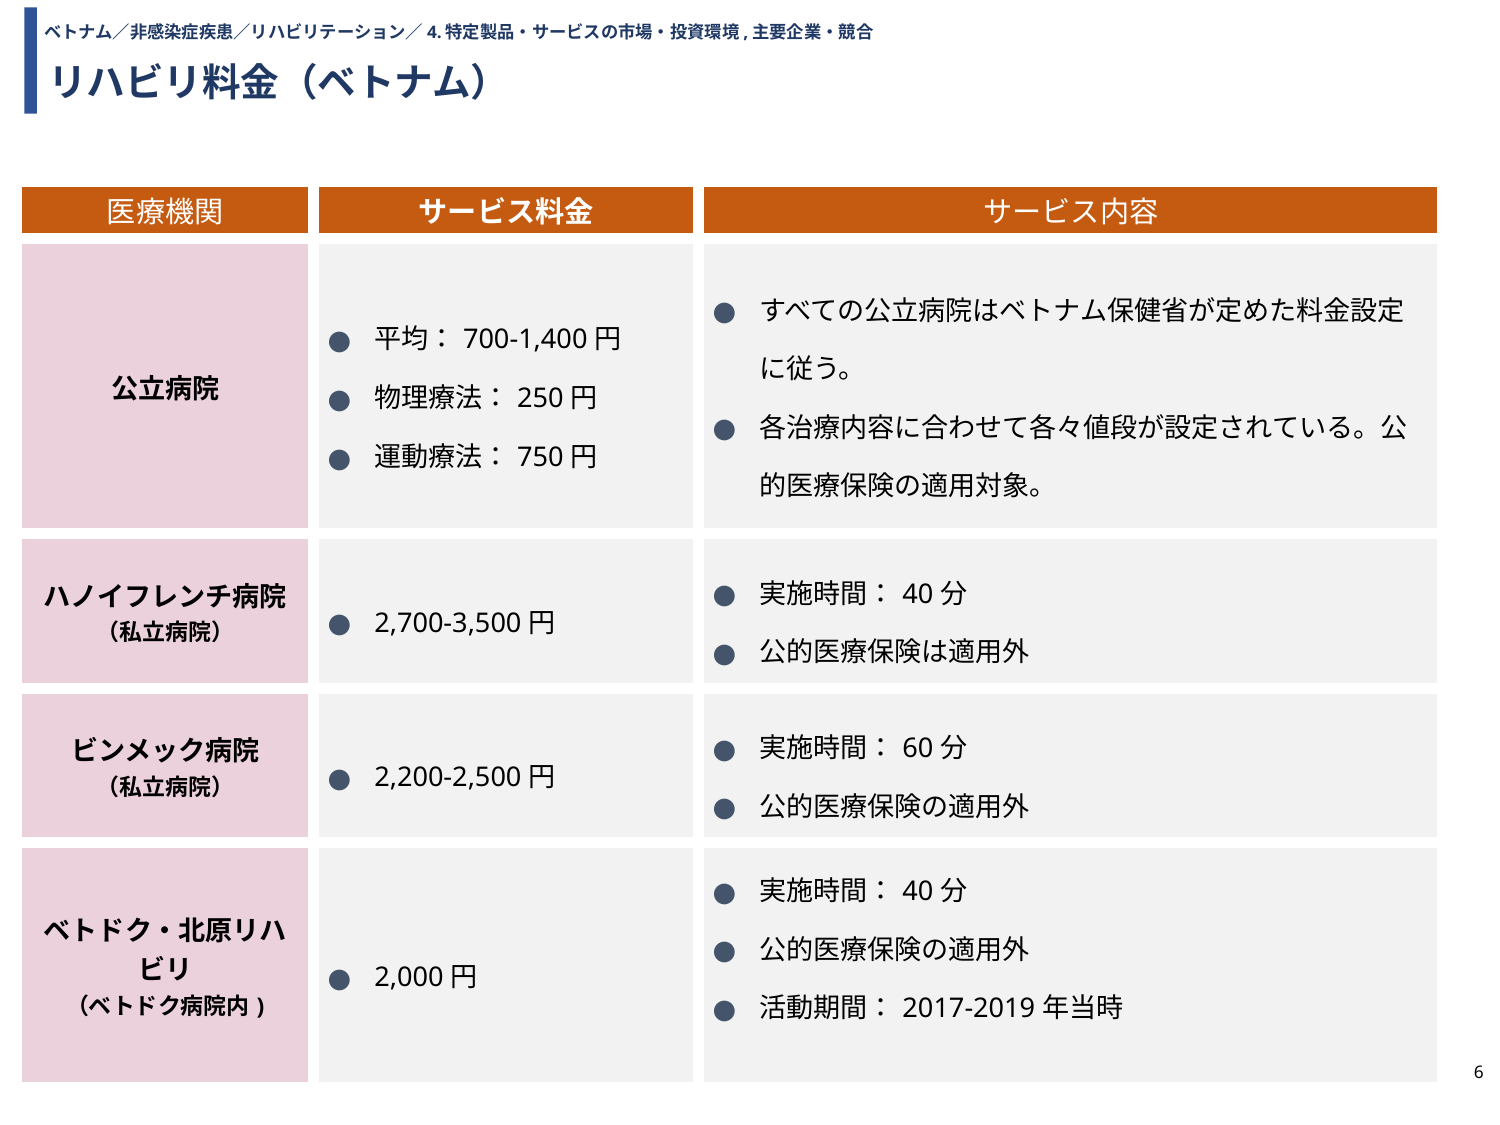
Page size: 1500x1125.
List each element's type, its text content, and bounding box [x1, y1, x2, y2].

title リハビリ料金（ベトナム） [30, 43, 1470, 114]
table_cell すべての公立病院はベトナム保健省が定めた料金設定に従う。 各治療内容に合わせて各々値段が設定されている。公的医療保険の適用対象。 [704, 244, 1437, 528]
table_cell ビンメック病院 （私立病院） [22, 694, 308, 837]
table_header サービス料金 [319, 187, 693, 233]
table_cell ベトドク・北原リハビリ （ベトドク病院内) [22, 848, 308, 1082]
list ベトナム／非感染症疾患／リハビリテーション／4.特定製品・サービスの市場・投資環境,主要企業・競合 [30, 3, 1470, 40]
table_cell 2,000円 [319, 848, 693, 1082]
table_cell 2,700-3,500円 [319, 539, 693, 683]
table_cell 平均：700-1,400円 物理療法：250円 運動療法：750円 [319, 244, 693, 528]
table_cell 実施時間：40分 公的医療保険は適用外 [704, 539, 1437, 683]
table_cell 実施時間：60分 公的医療保険の適用外 [704, 694, 1437, 837]
table_cell ハノイフレンチ病院 （私立病院） [22, 539, 308, 683]
table_header サービス内容 [704, 187, 1437, 233]
table_cell 実施時間：40分 公的医療保険の適用外 活動期間：2017-2019年当時 [704, 848, 1437, 1082]
slide_number 6 [1160, 1042, 1499, 1103]
table_header 医療機関 [22, 187, 308, 233]
table_cell 公立病院 [22, 244, 308, 528]
table_cell 2,200-2,500円 [319, 694, 693, 837]
